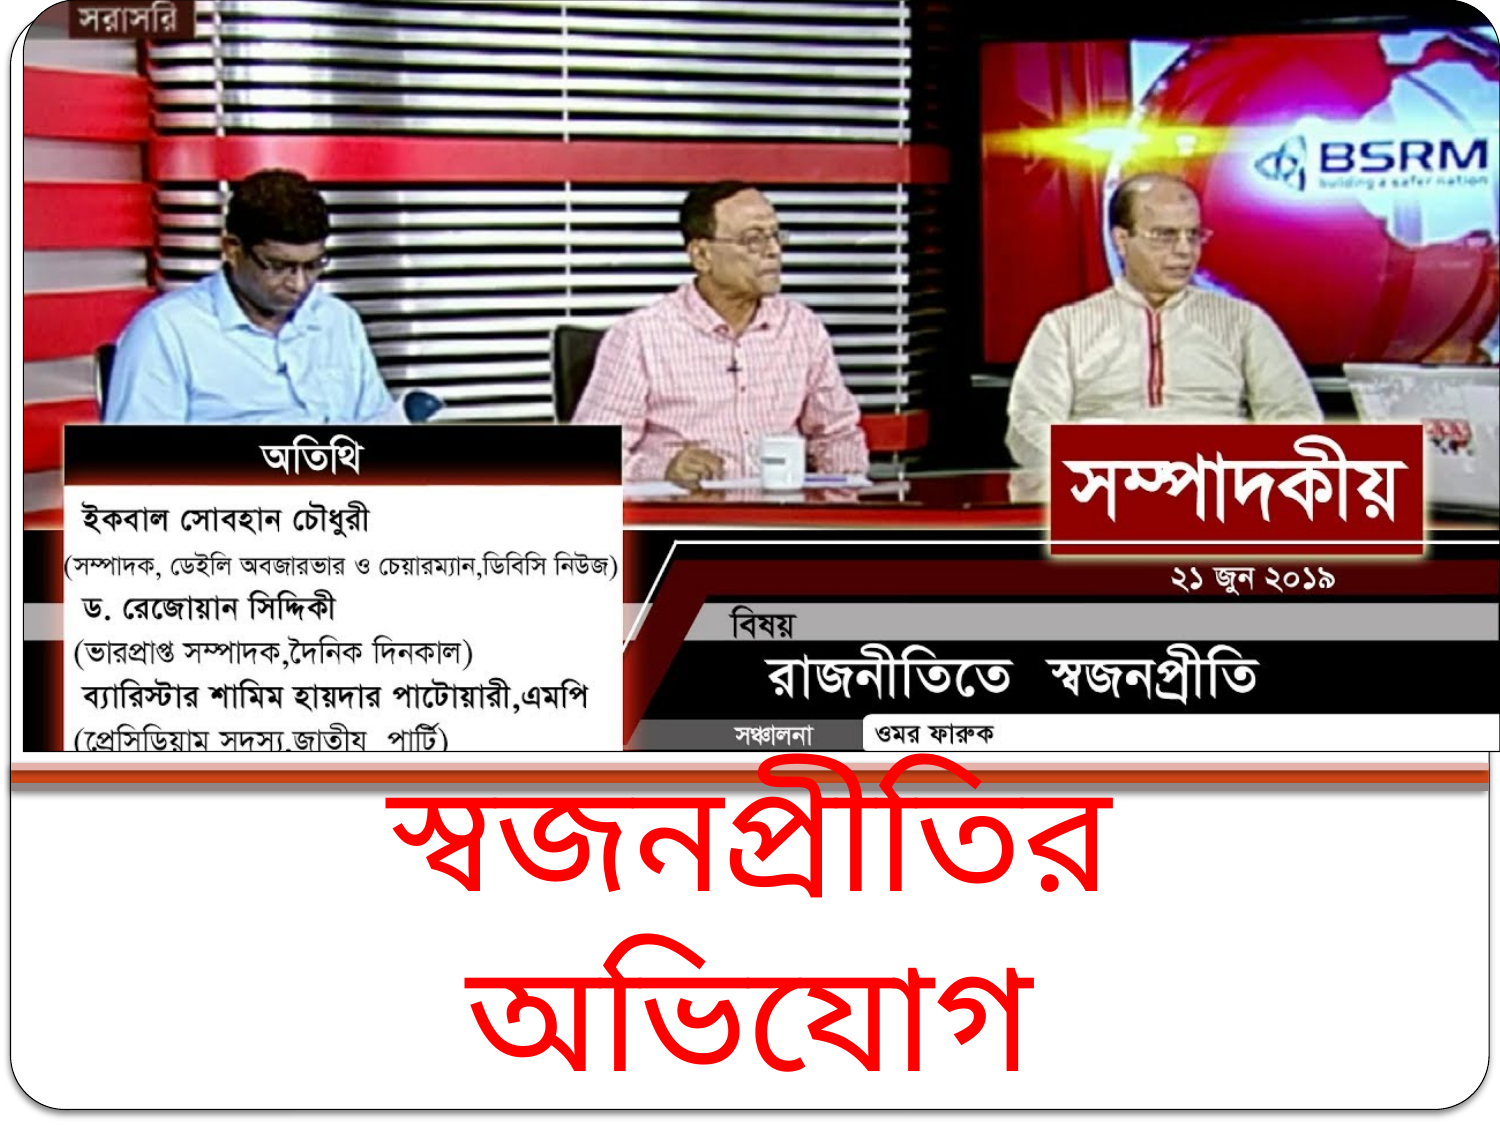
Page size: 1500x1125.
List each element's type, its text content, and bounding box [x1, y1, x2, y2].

picture [23, 0, 1500, 752]
title স্বজনপ্রীতির অভিযোগ [150, 837, 1350, 1013]
